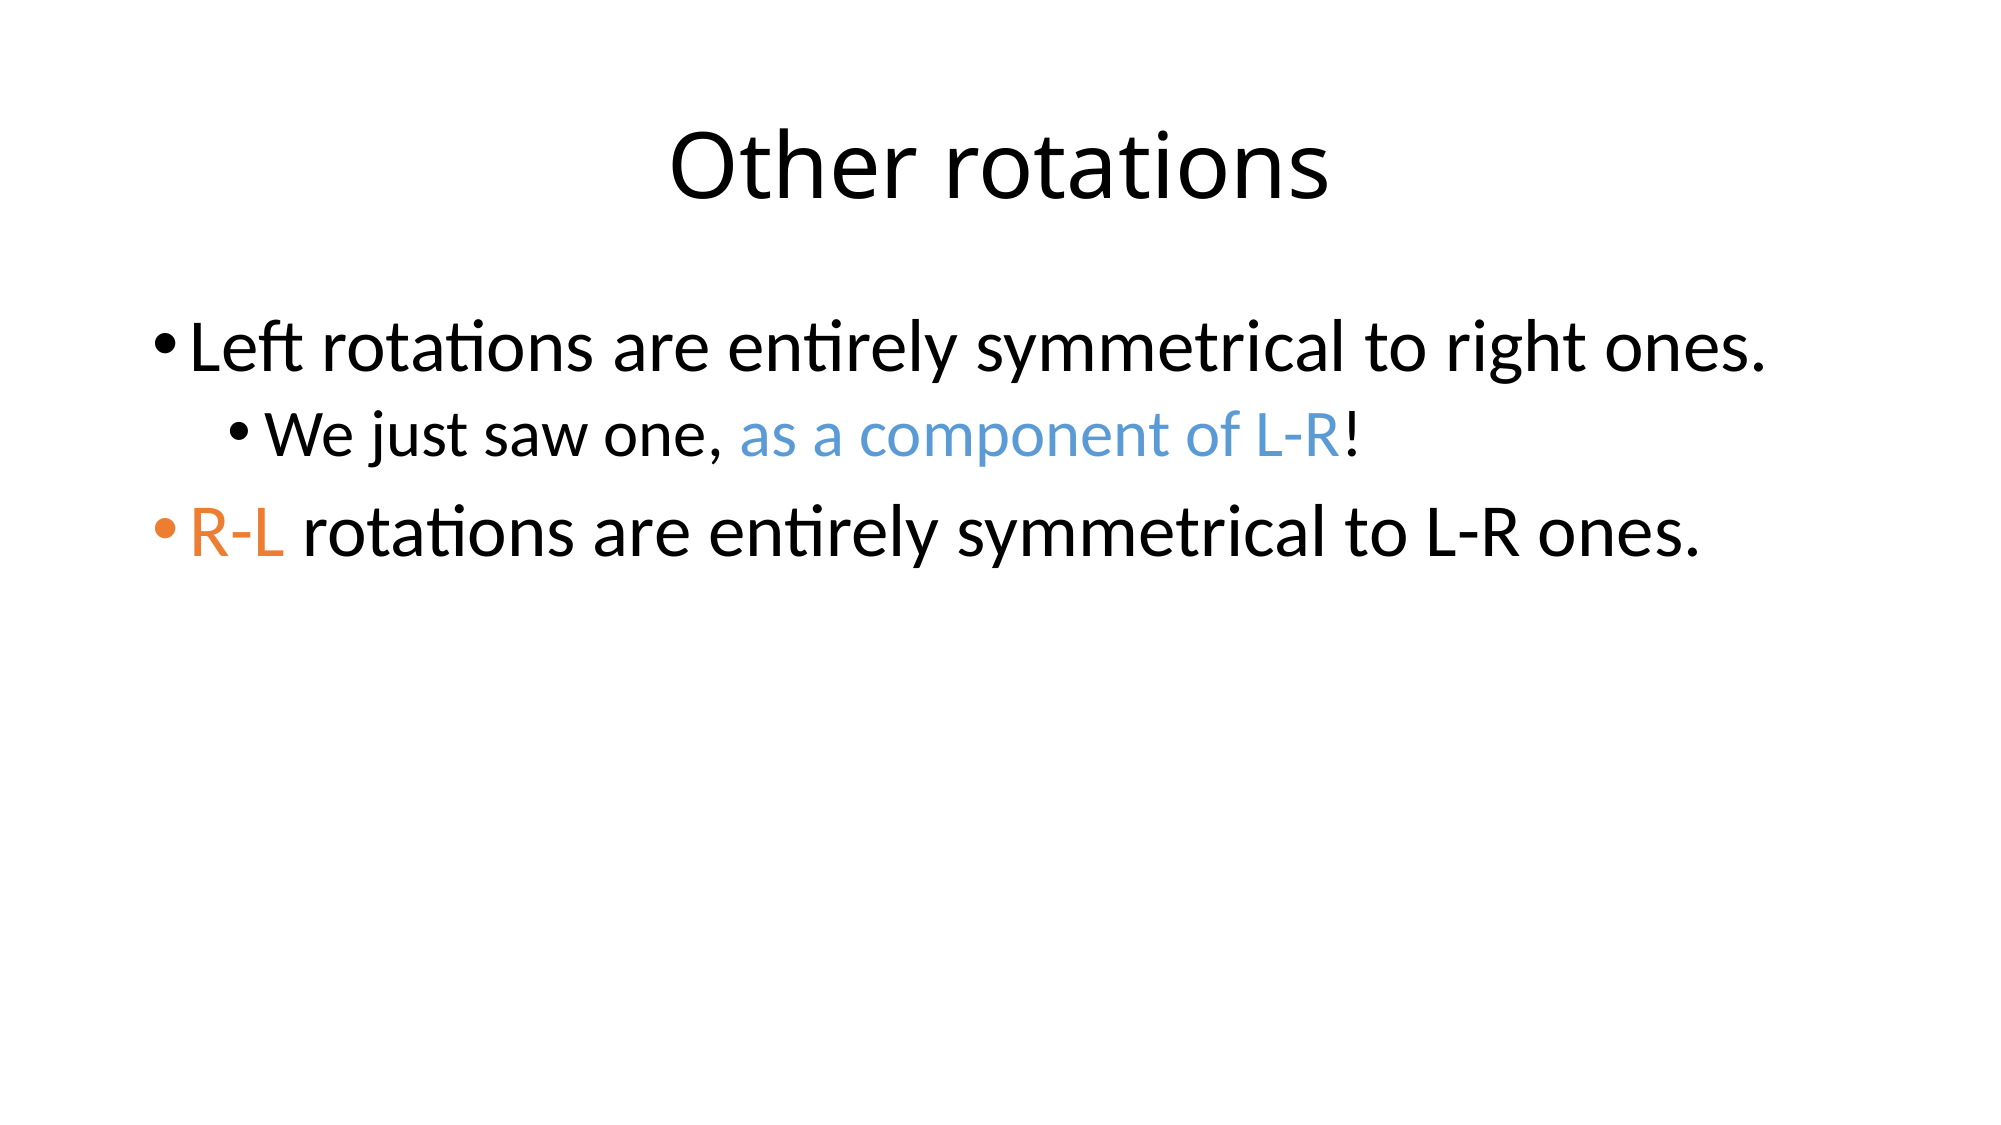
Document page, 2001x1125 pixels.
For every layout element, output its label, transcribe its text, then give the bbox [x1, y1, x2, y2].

title Other rotations [137, 59, 1863, 278]
list Left rotations are entirely symmetrical to right ones. We just saw one, as a component of L-R! R-L rotations are entirely symmetrical to L-R ones. [137, 299, 1863, 1014]
